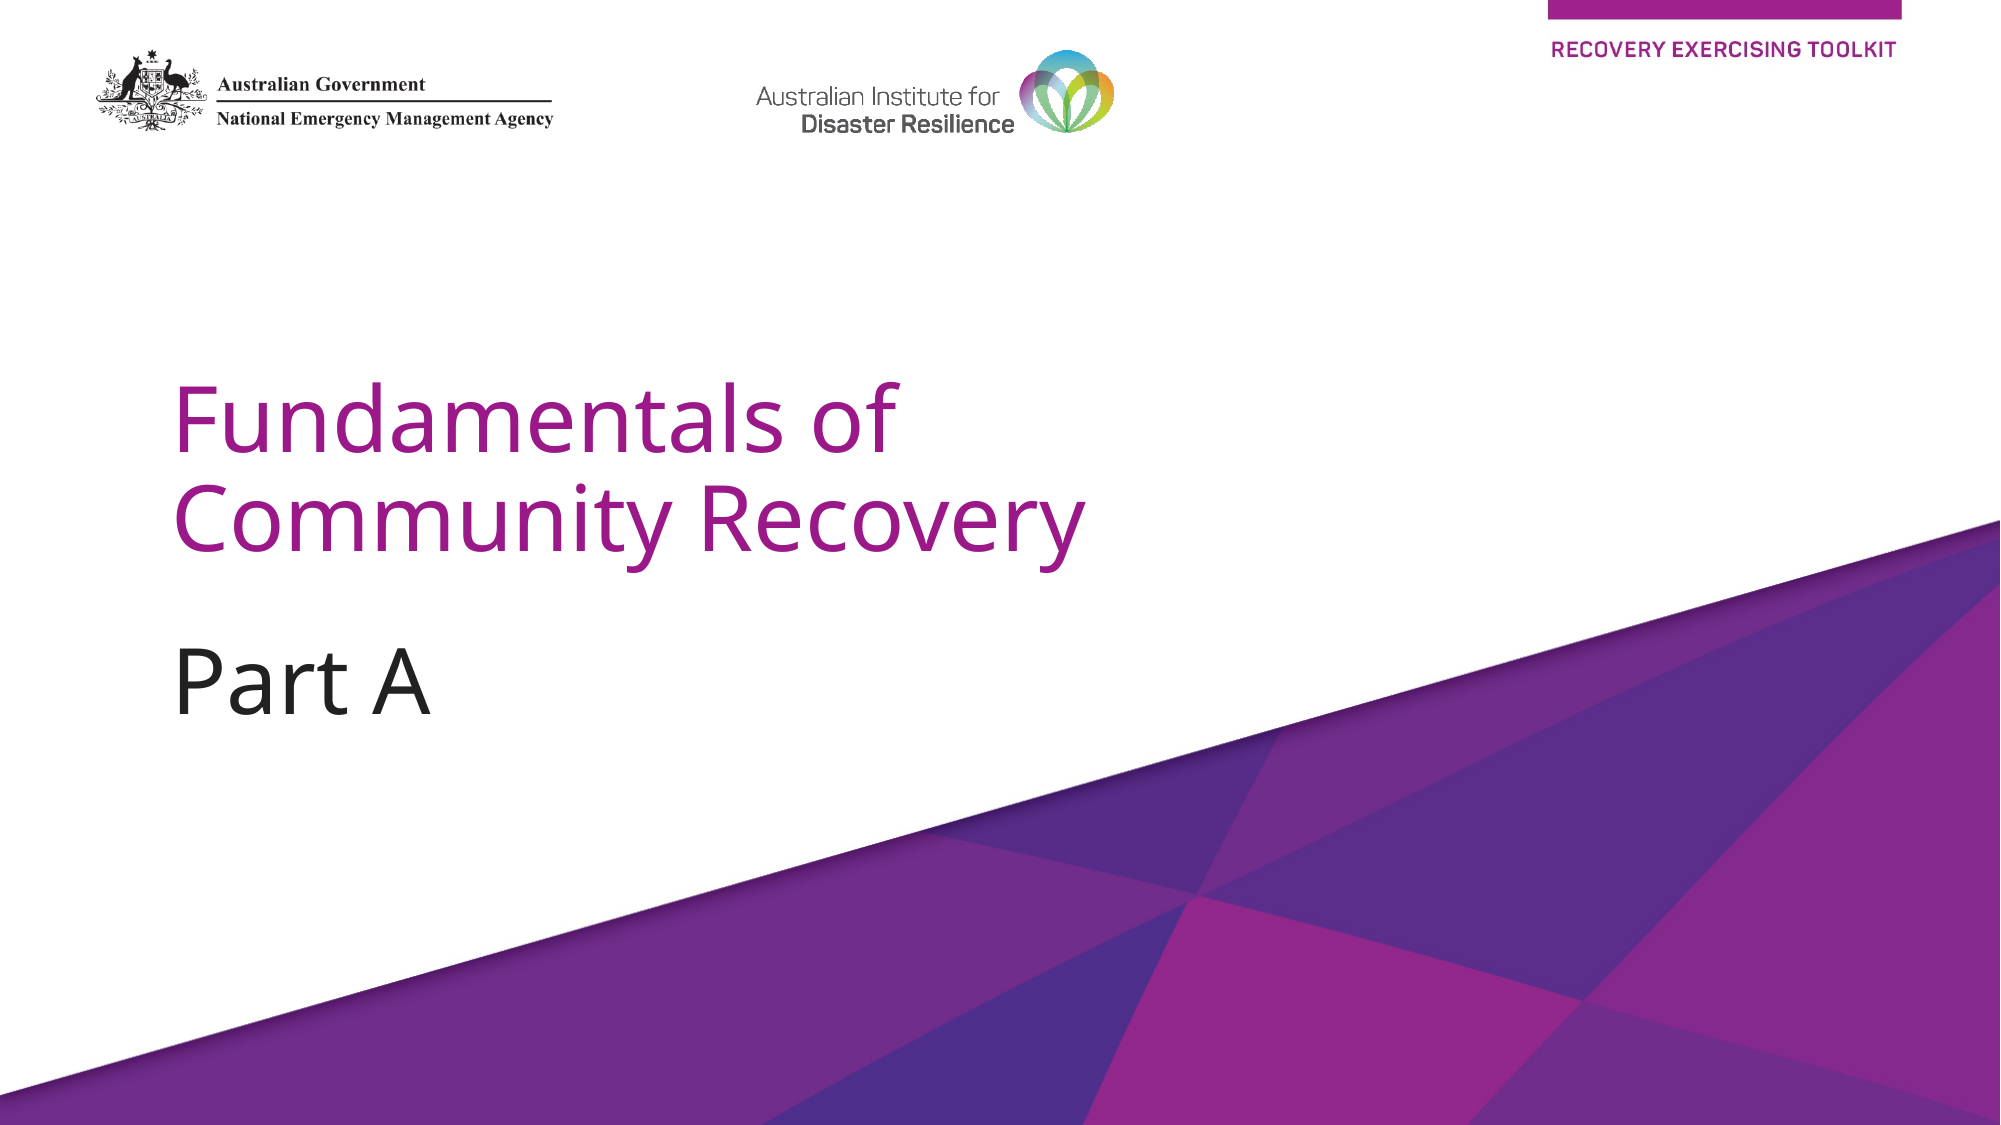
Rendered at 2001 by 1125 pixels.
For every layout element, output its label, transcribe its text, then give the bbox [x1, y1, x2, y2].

text_box Fundamentals of Community Recovery [156, 365, 1507, 692]
picture [1539, 0, 1911, 70]
picture [89, 34, 560, 146]
subtitle Part A [156, 692, 963, 831]
picture [0, 184, 2000, 1125]
picture [756, 50, 1114, 133]
